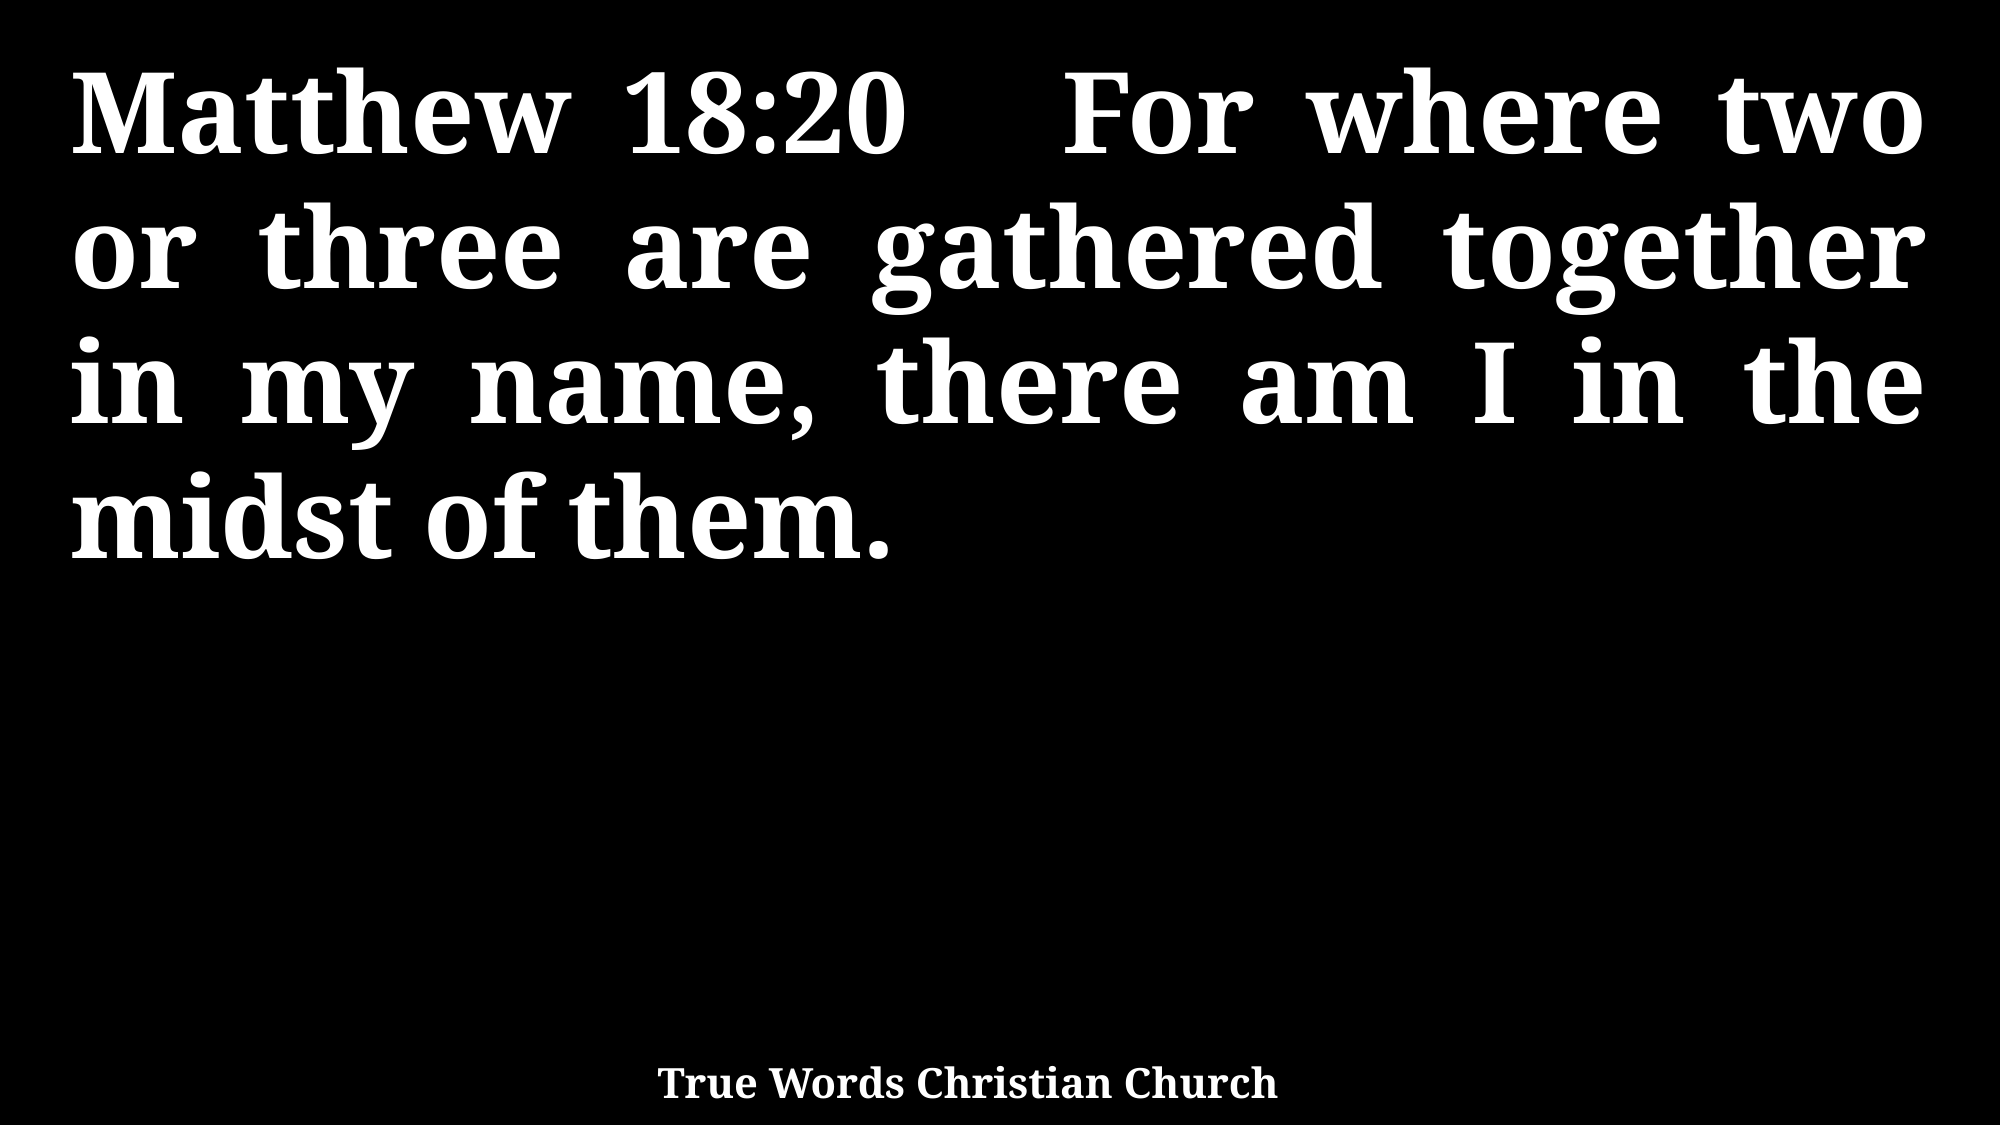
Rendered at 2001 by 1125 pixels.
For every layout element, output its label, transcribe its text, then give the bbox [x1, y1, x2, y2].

text_box Matthew 18:20 For where two or three are gathered together in my name, there am I in the midst of them. [55, 33, 1944, 589]
text_box True Words Christian Church [642, 1049, 1294, 1114]
